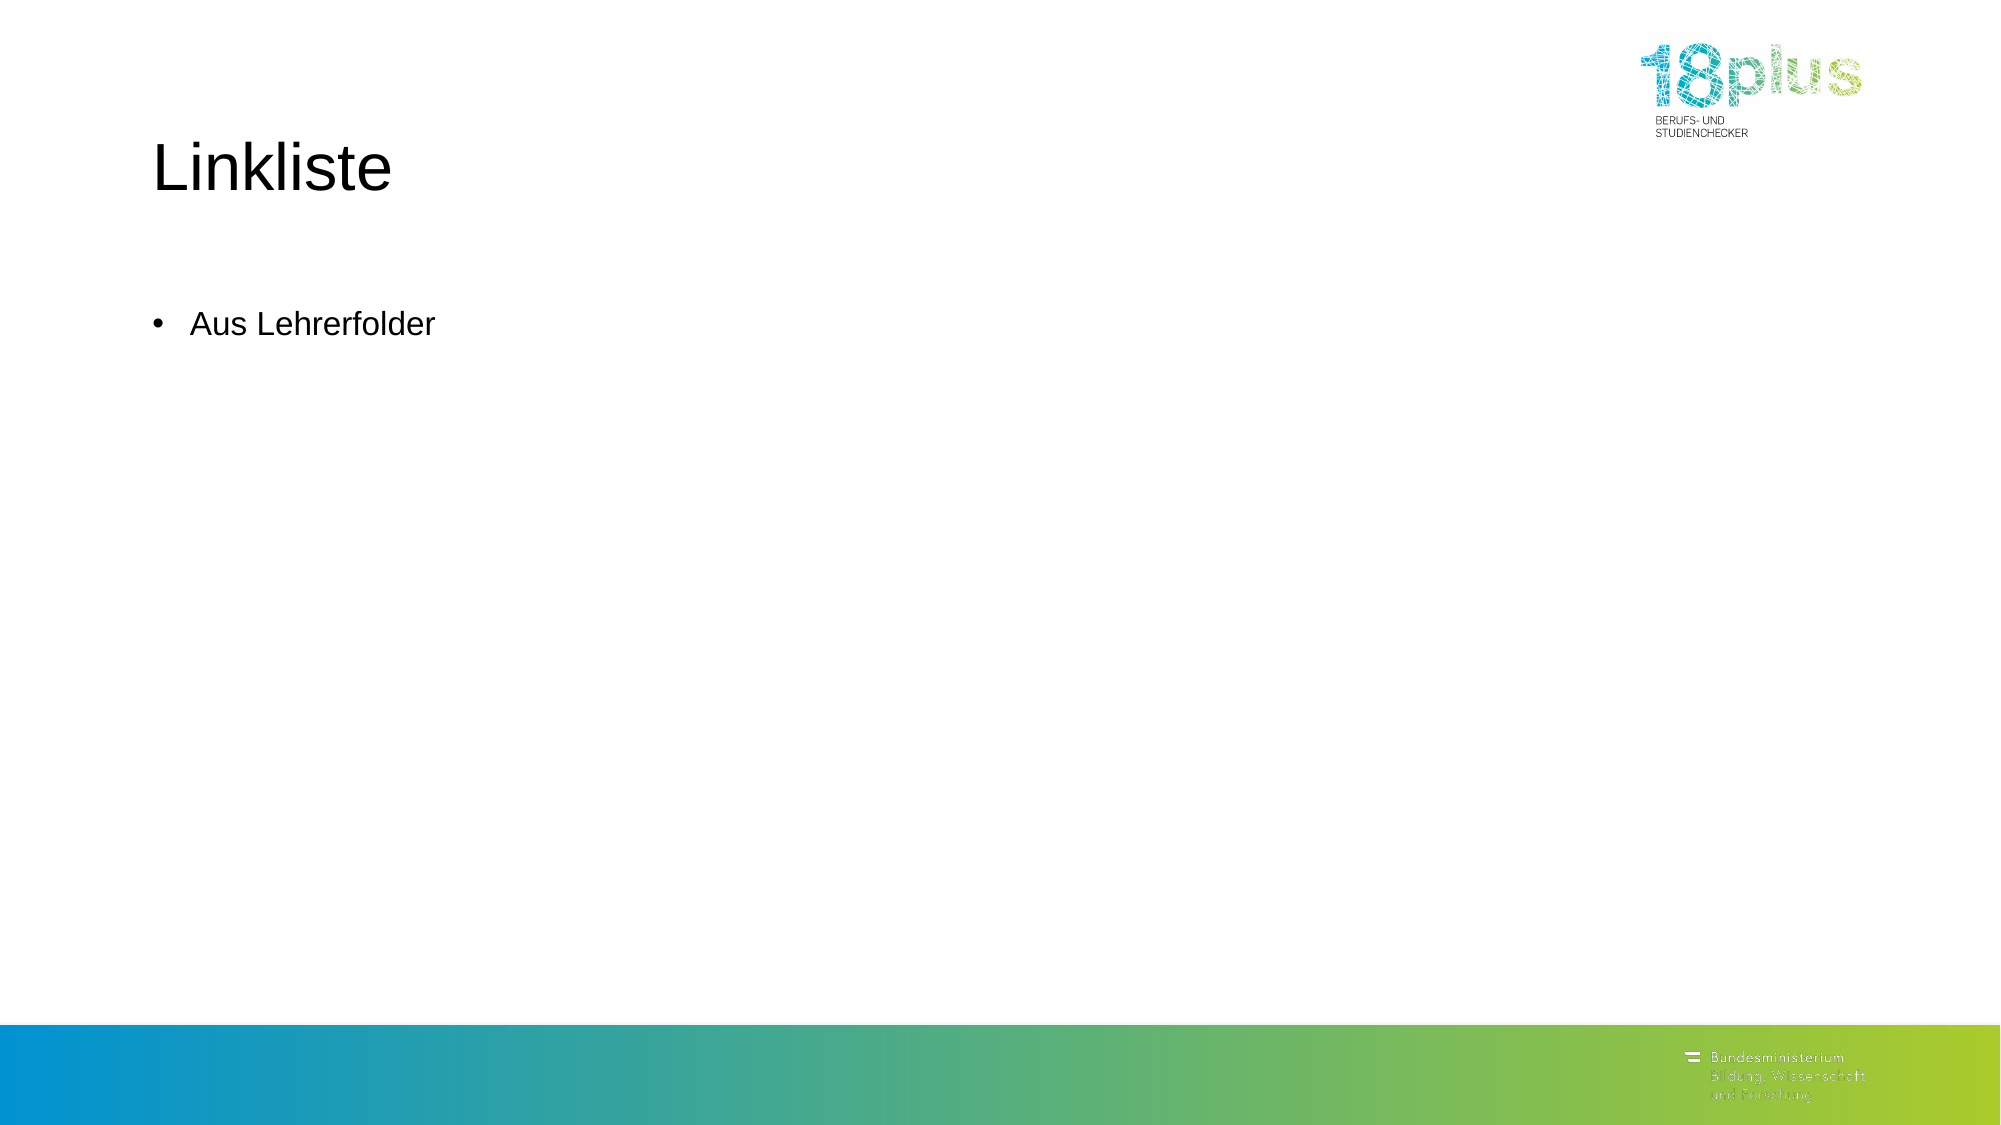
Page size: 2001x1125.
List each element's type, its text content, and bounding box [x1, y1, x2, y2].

title Linkliste [137, 59, 1863, 278]
picture [1684, 1051, 1865, 1103]
picture [1639, 31, 1865, 140]
list Aus Lehrerfolder [137, 299, 1863, 1014]
